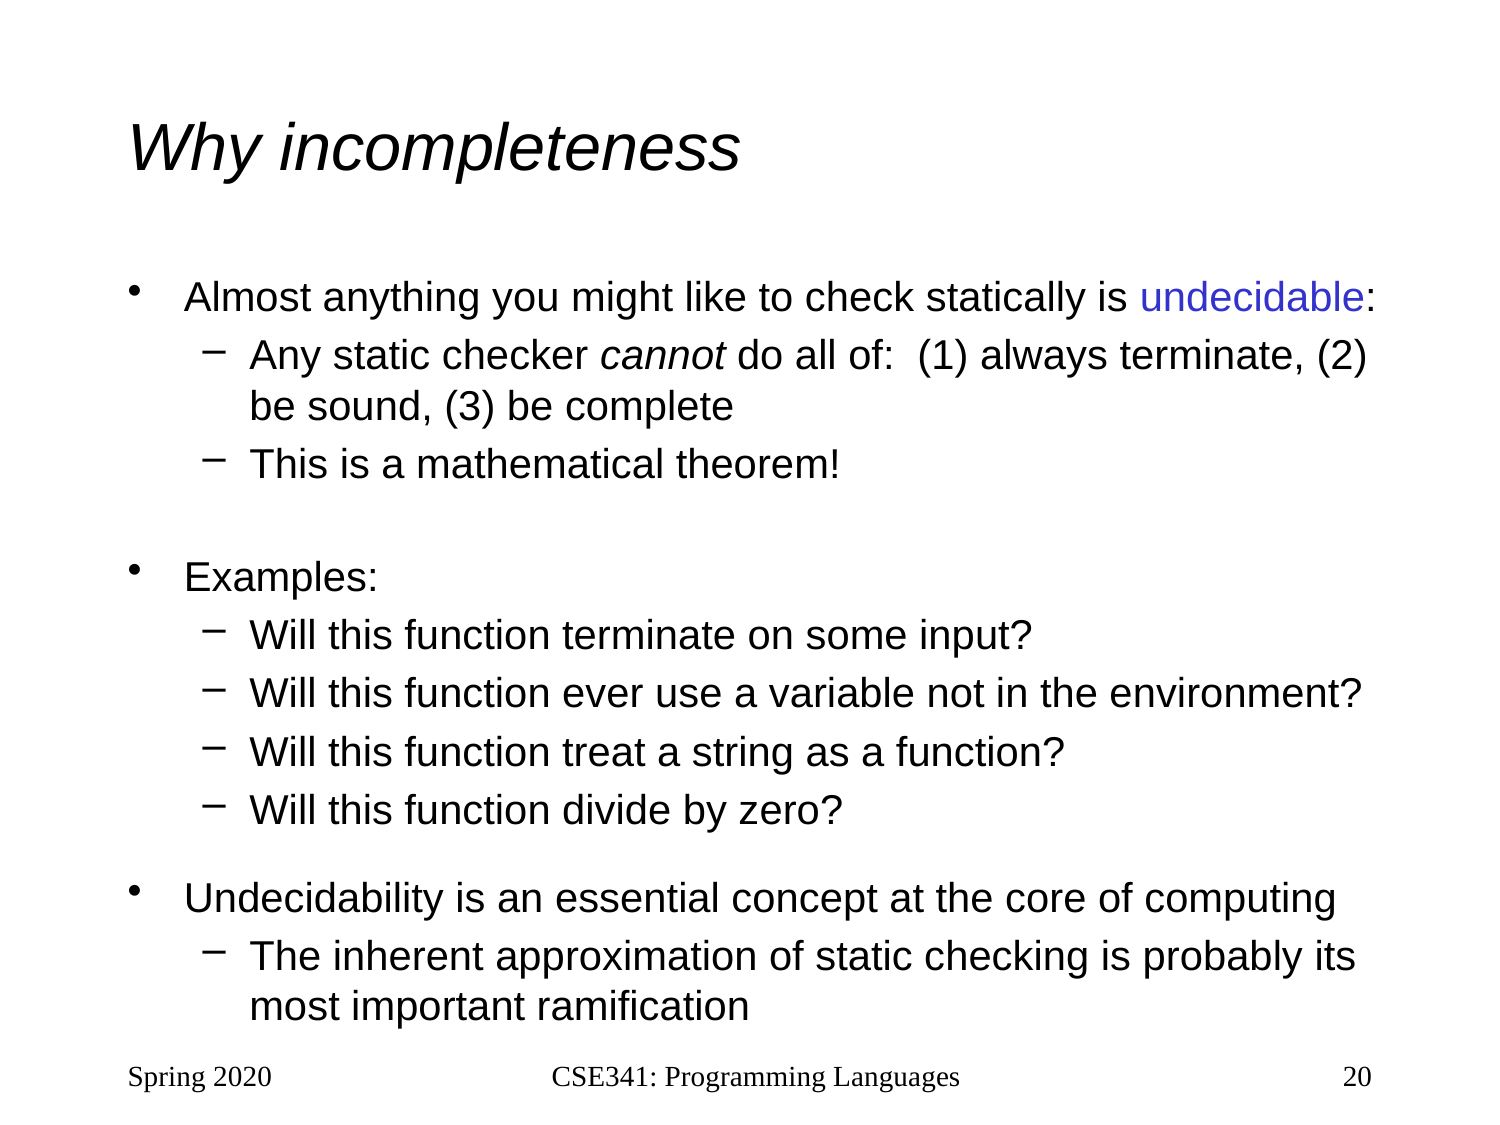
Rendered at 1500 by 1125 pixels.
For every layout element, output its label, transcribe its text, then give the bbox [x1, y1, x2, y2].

list Almost anything you might like to check statically is undecidable: Any static checker cannot do all of: (1) always terminate, (2) be sound, (3) be complete This is a mathematical theorem! Examples: Will this function terminate on some input? Will this function ever use a variable not in the environment? Will this function treat a string as a function? Will this function divide by zero? Undecidability is an essential concept at the core of computing The inherent approximation of static checking is probably its most important ramification [112, 262, 1413, 1026]
slide_number 20 [1074, 1049, 1388, 1125]
slide_number Spring 2020 [112, 1049, 426, 1125]
title Why incompleteness [112, 49, 1388, 238]
footer CSE341: Programming Languages [474, 1049, 1038, 1125]
